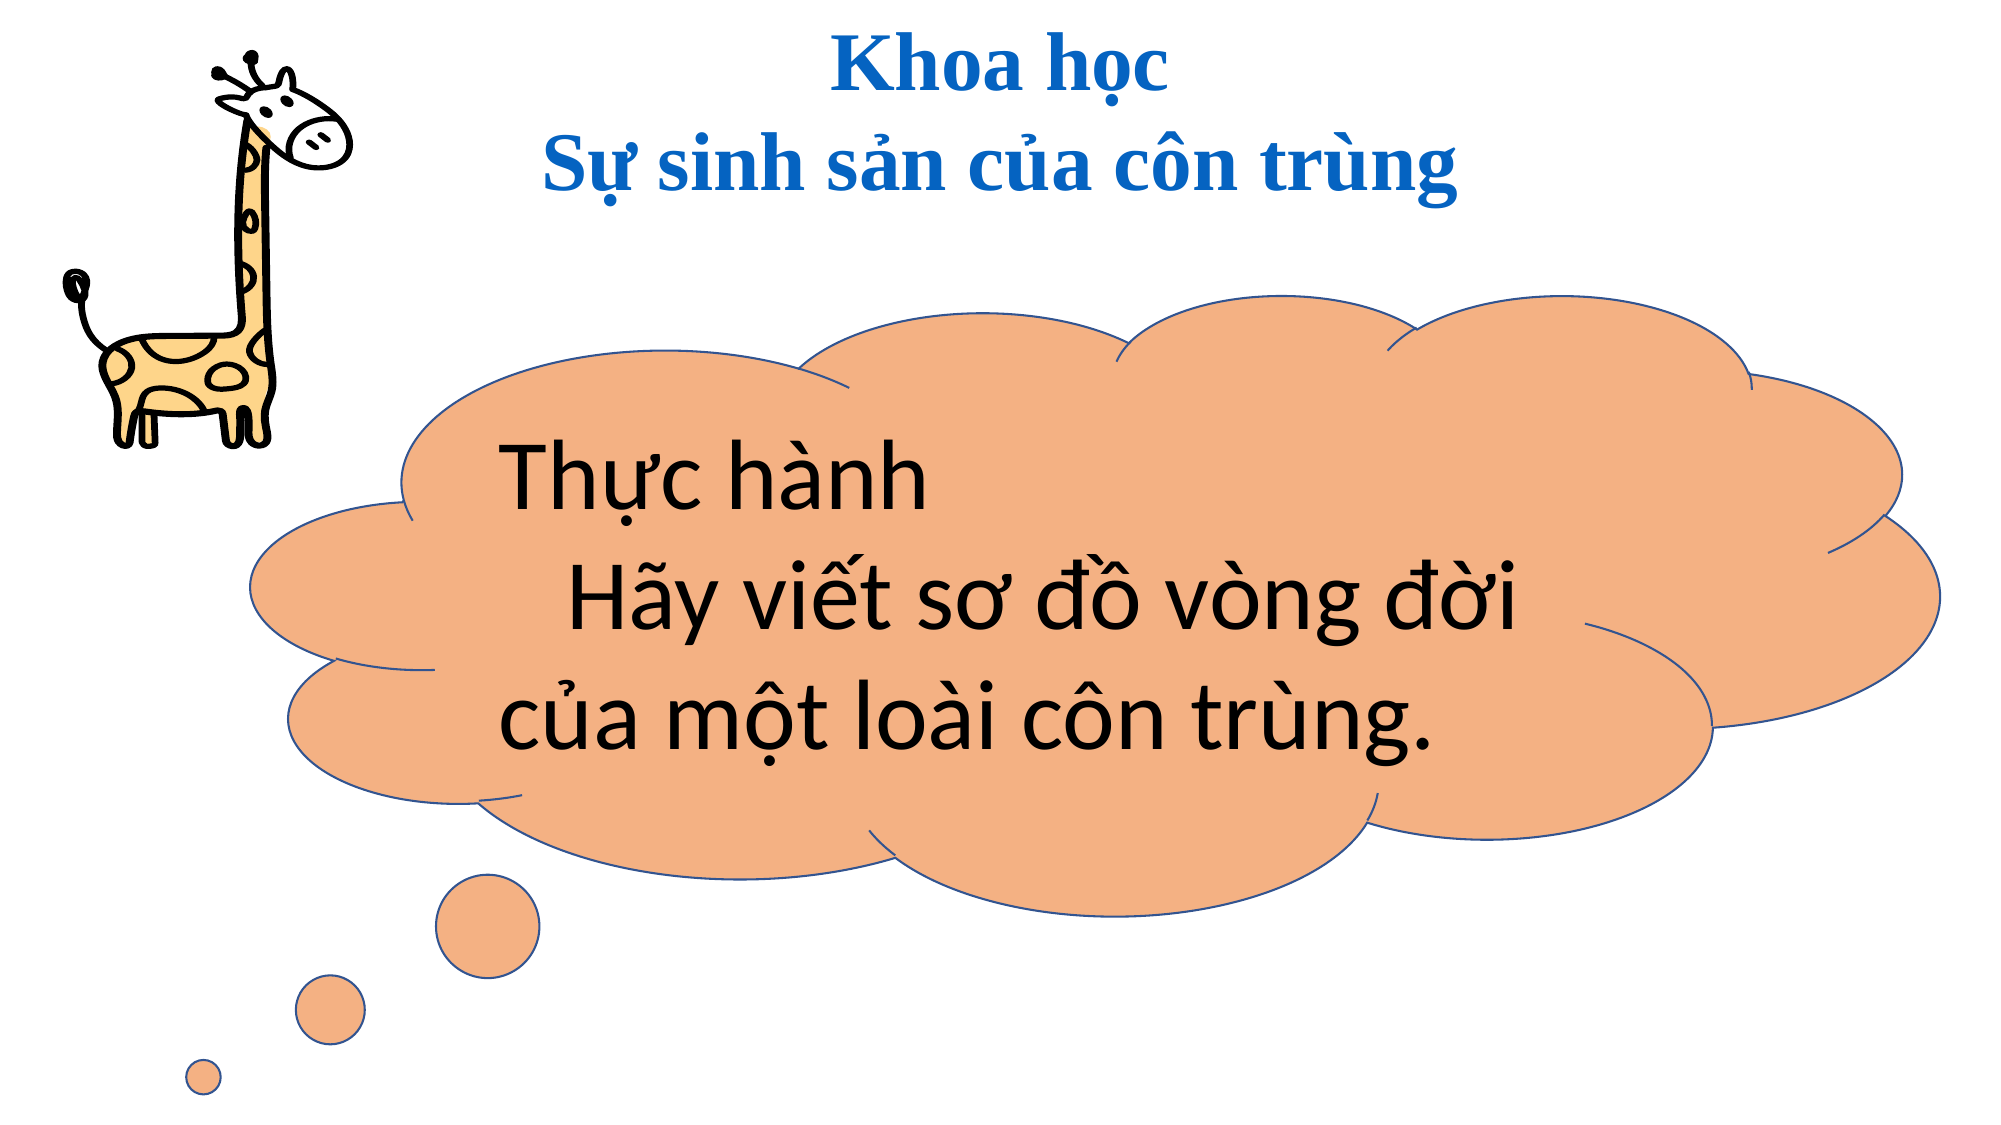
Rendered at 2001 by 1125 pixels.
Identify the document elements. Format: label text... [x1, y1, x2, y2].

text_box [62, 49, 354, 450]
text_box Thực hành Hãy viết sơ đồ vòng đời của một loài côn trùng. [294, 974, 366, 1046]
text_box Thực hành Hãy viết sơ đồ vòng đời của một loài côn trùng. [185, 1058, 222, 1096]
text_box Khoa học Sự sinh sản của côn trùng [187, 0, 1813, 215]
text_box Thực hành Hãy viết sơ đồ vòng đời của một loài côn trùng. [249, 294, 1942, 918]
text_box Thực hành Hãy viết sơ đồ vòng đời của một loài côn trùng. [434, 873, 541, 980]
